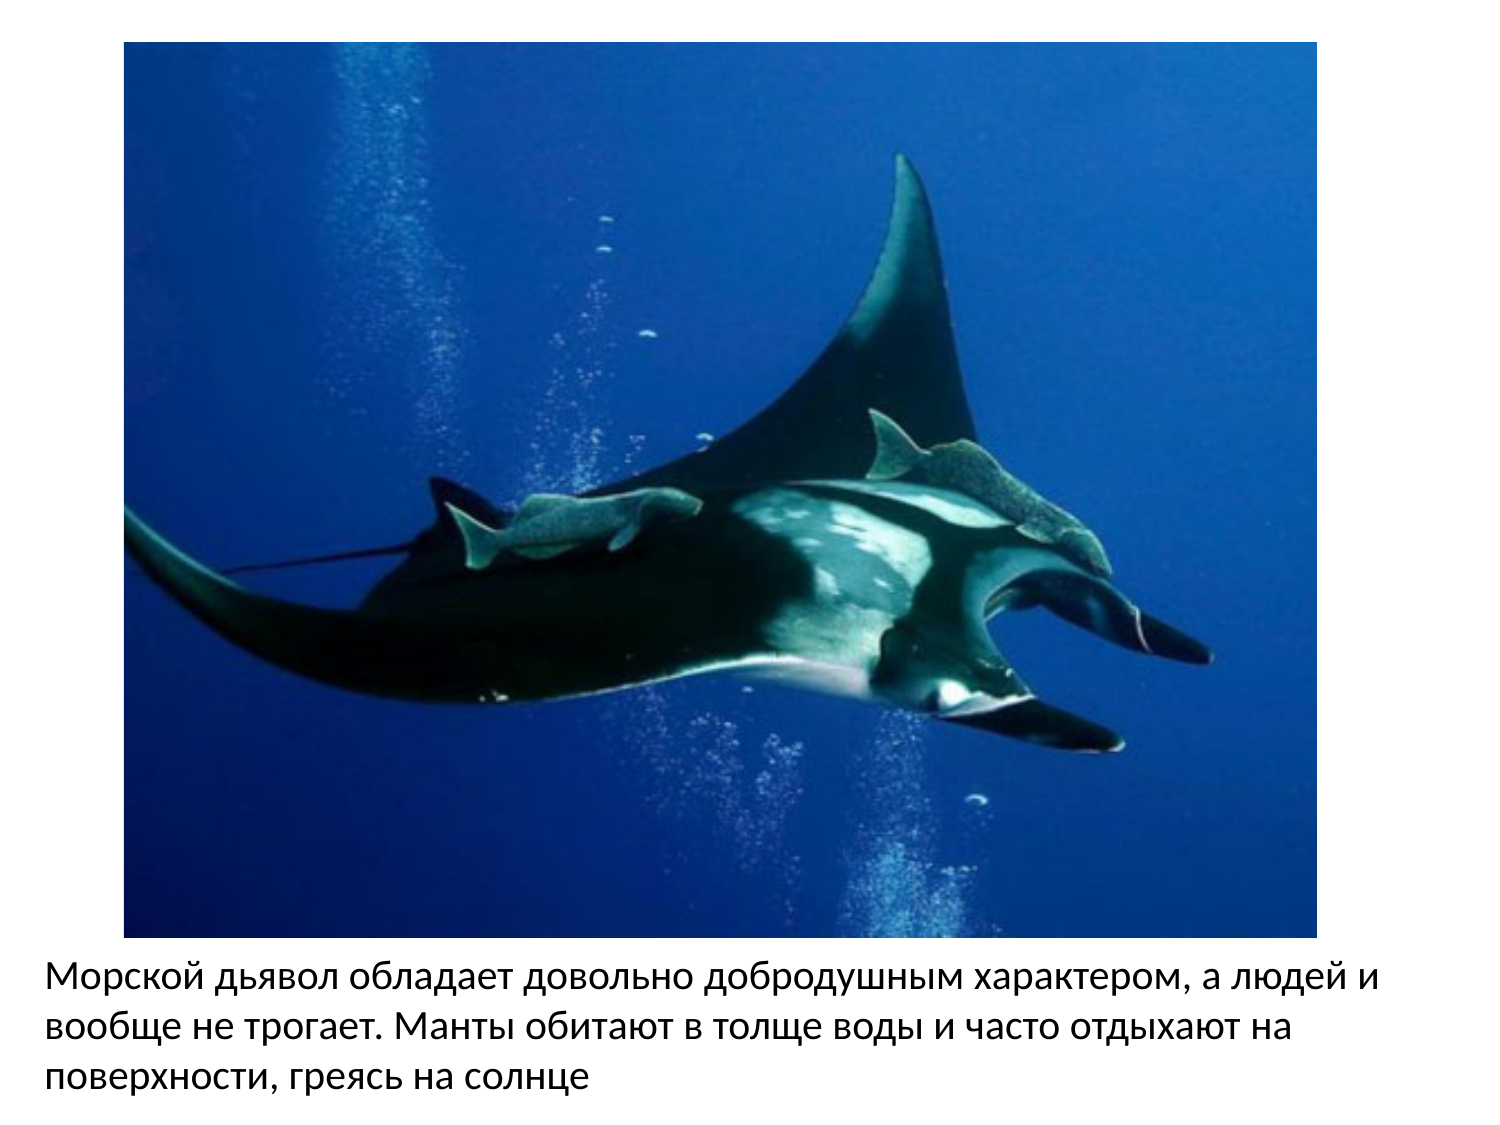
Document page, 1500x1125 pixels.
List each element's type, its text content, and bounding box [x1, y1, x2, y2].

list Морской дьявол обладает довольно добродушным характером, а людей и вообще не трогает. Манты обитают в толще воды и часто отдыхают на поверхности, греясь на солнце [29, 940, 1459, 1125]
picture [123, 42, 1318, 938]
